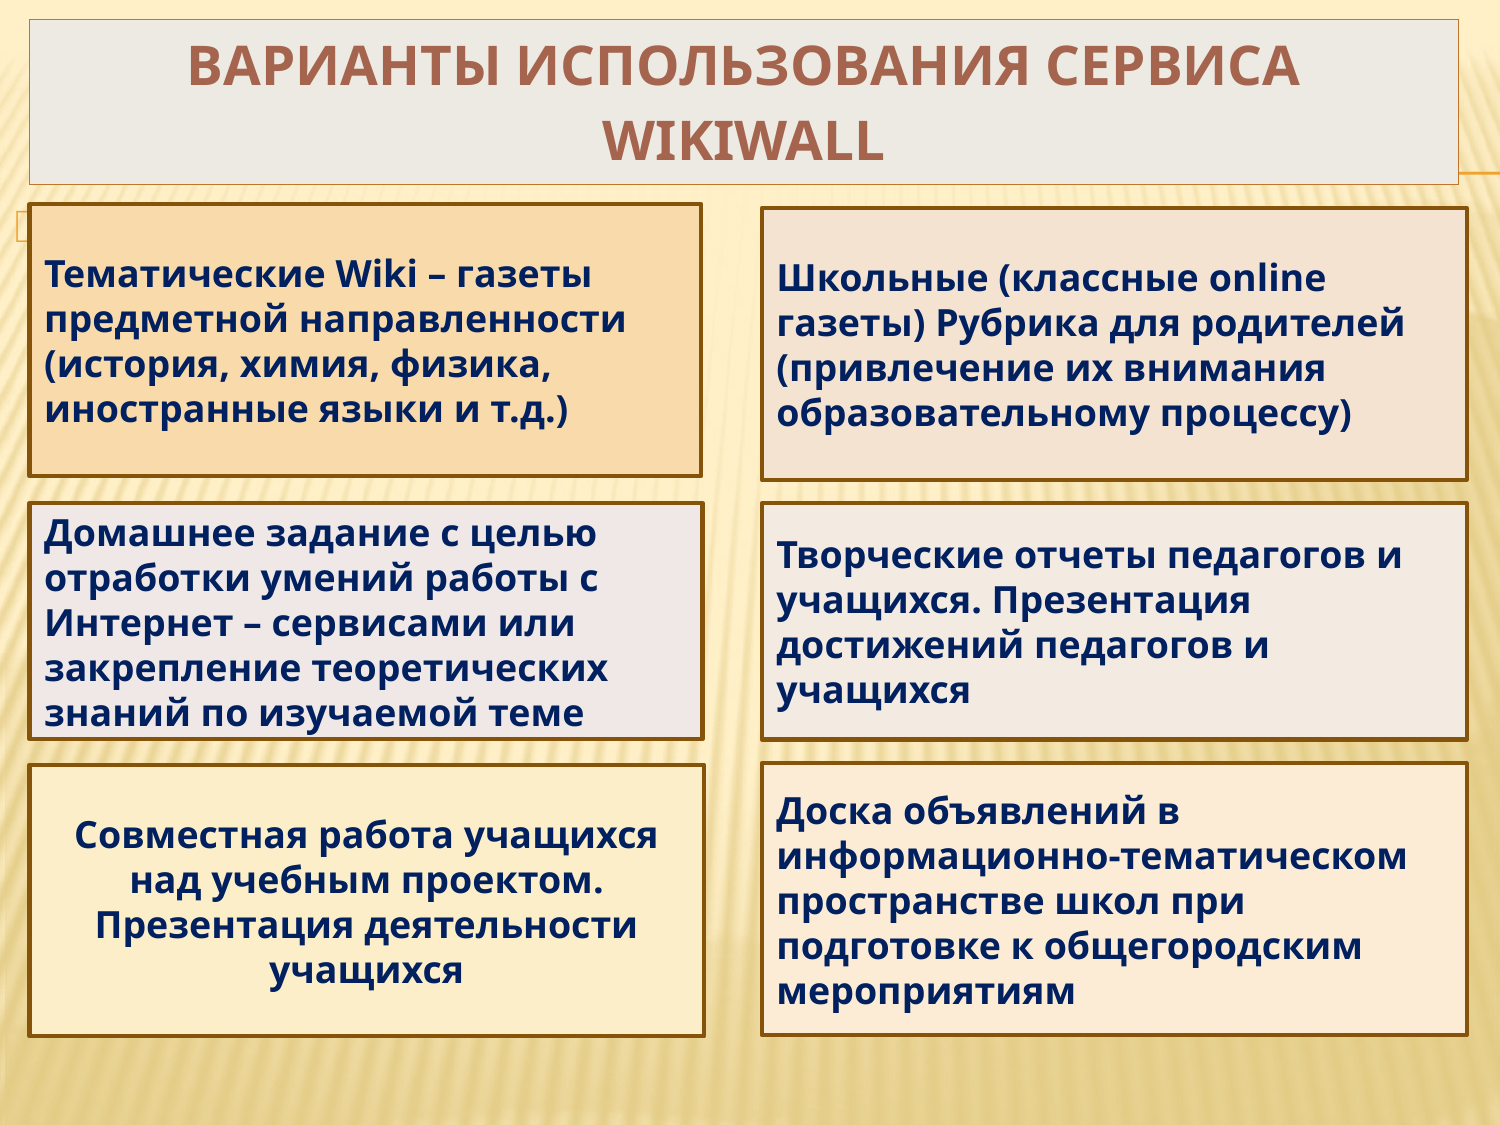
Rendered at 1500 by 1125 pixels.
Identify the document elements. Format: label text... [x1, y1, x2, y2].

text_box Школьные (классные online газеты) Рубрика для родителей (привлечение их внимания образовательному процессу) [760, 206, 1469, 482]
text_box Домашнее задание с целью отработки умений работы с Интернет – сервисами или закрепление теоретических знаний по изучаемой теме [27, 501, 705, 741]
text_box Совместная работа учащихся над учебным проектом. Презентация деятельности учащихся [27, 763, 706, 1038]
text_box Тематические Wiki – газеты предметной направленности (история, химия, физика, иностранные языки и т.д.) [27, 202, 703, 478]
text_box Доска объявлений в информационно-тематическом пространстве школ при подготовке к общегородским мероприятиям [760, 761, 1469, 1037]
list • [0, 184, 1500, 1125]
text_box Творческие отчеты педагогов и учащихся. Презентация достижений педагогов и учащихся [760, 501, 1469, 742]
title Варианты использования сервиса WikiWall [29, 19, 1459, 184]
